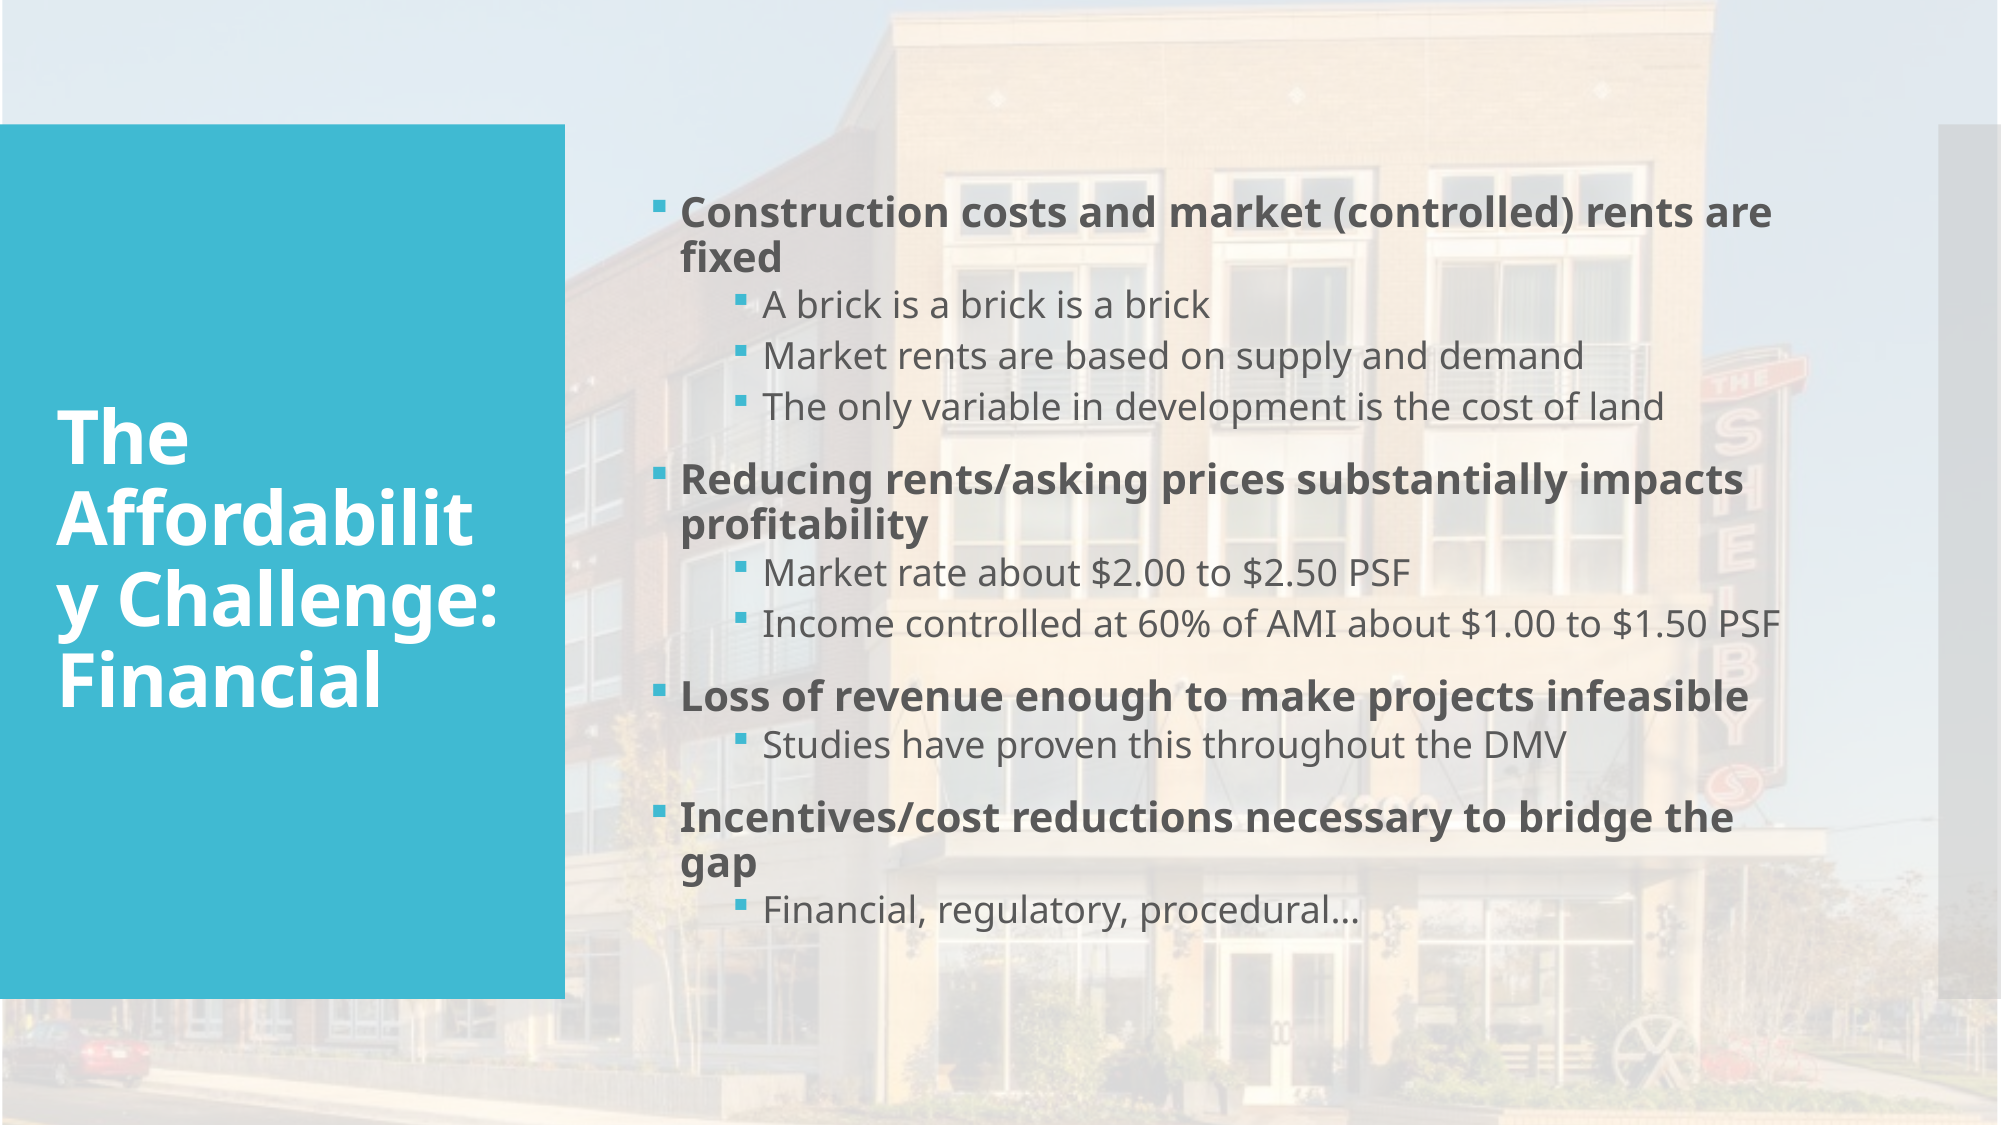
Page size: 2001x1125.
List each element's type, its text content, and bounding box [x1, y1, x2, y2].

title The Affordability Challenge: Financial [41, 184, 525, 940]
list Construction costs and market (controlled) rents are fixed A brick is a brick is a brick Market rents are based on supply and demand The only variable in development is the cost of land Reducing rents/asking prices substantially impacts profitability Market rate about $2.00 to $2.50 PSF Income controlled at 60% of AMI about $1.00 to $1.50 PSF Loss of revenue enough to make projects infeasible Studies have proven this throughout the DMV Incentives/cost reductions necessary to bridge the gap Financial, regulatory, procedural… [634, 141, 1835, 982]
